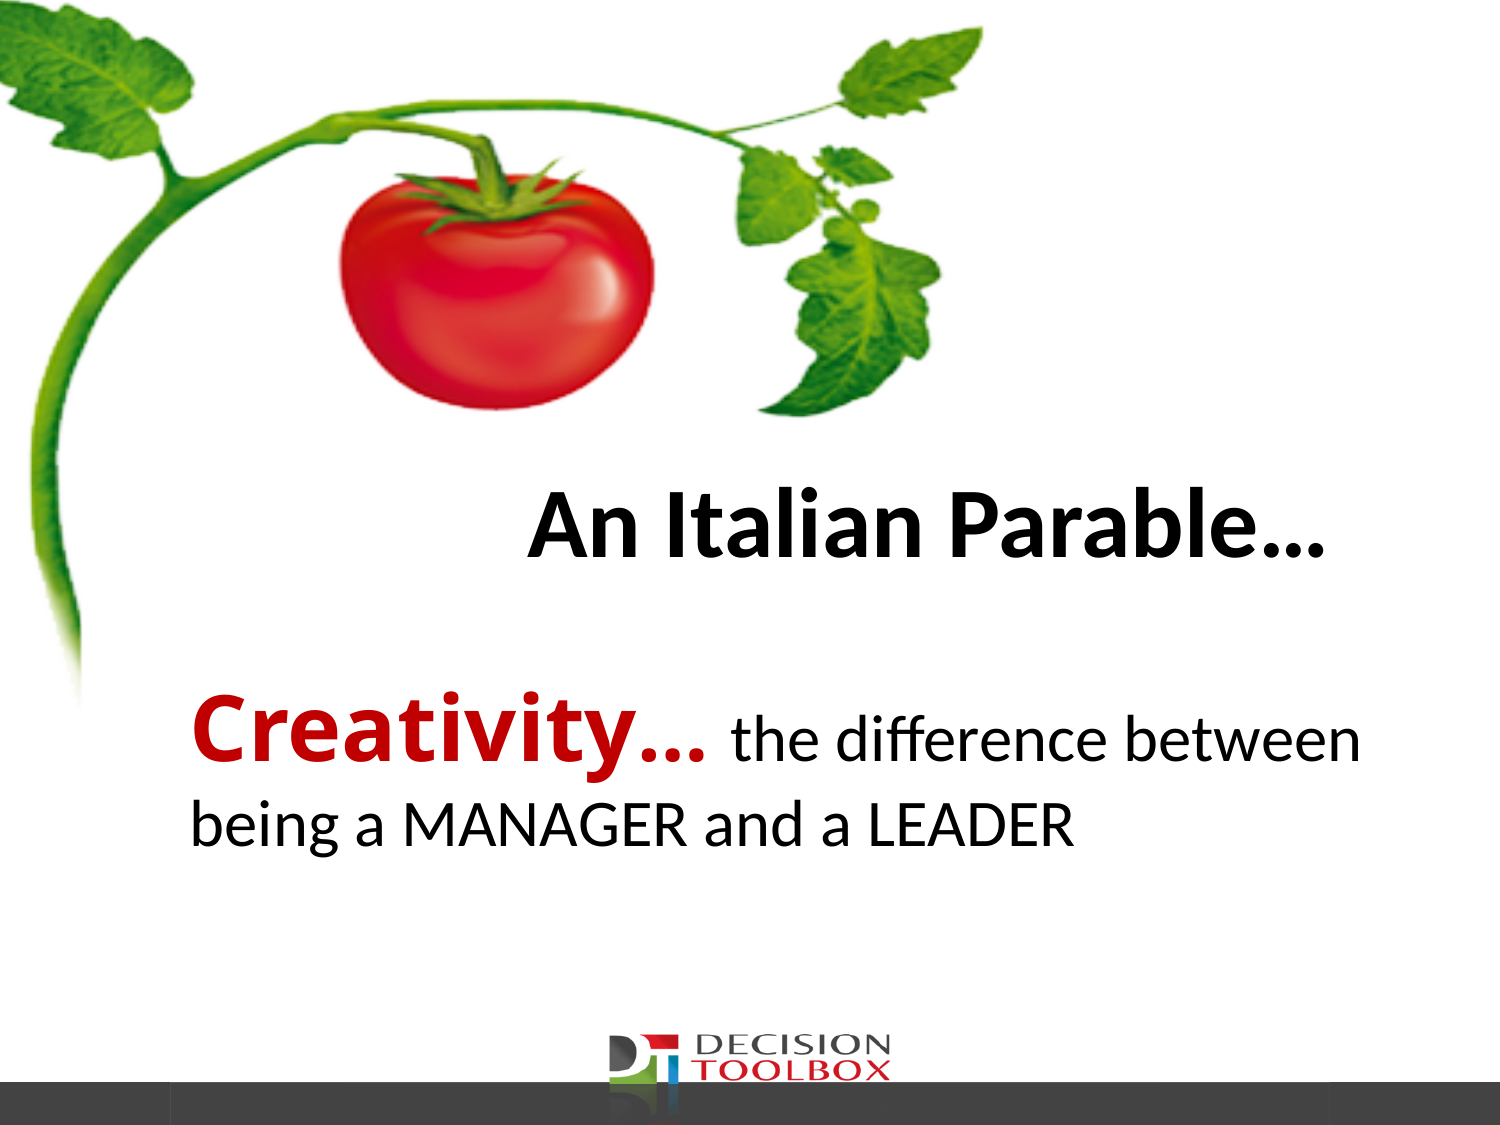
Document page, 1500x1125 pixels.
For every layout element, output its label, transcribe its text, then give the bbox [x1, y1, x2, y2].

picture [0, 0, 988, 713]
text_box Creativity… the difference between being a MANAGER and a LEADER [174, 662, 1463, 947]
text_box An Italian Parable… [991, 450, 1438, 585]
picture [0, 1024, 1500, 1125]
